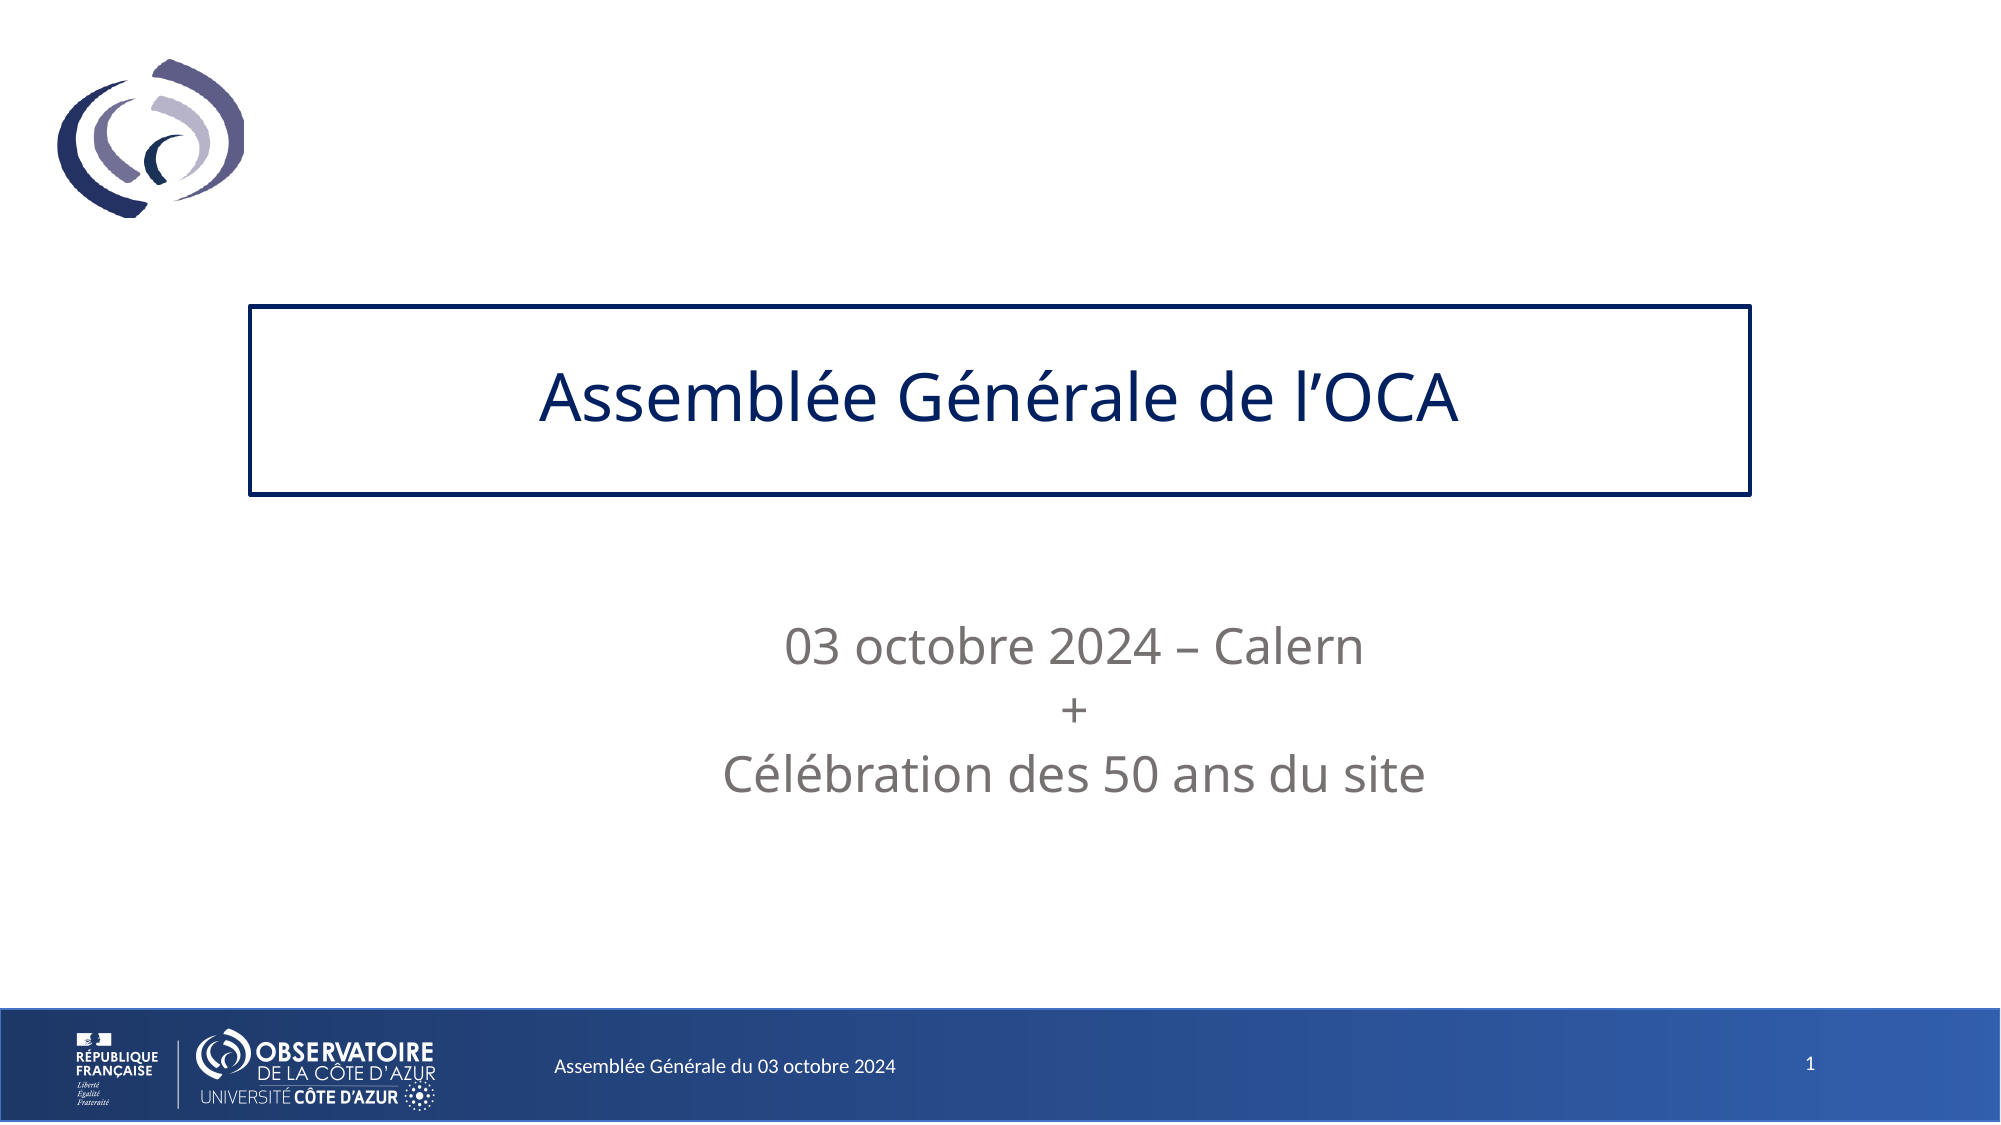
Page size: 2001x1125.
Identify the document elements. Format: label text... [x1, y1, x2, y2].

title Assemblée Générale de l’OCA [248, 304, 1752, 497]
footer Assemblée Générale du 03 octobre 2024 [539, 1035, 1215, 1096]
subtitle 03 octobre 2024 – Calern + Célébration des 50 ans du site [249, 543, 1750, 863]
picture [33, 1026, 442, 1119]
